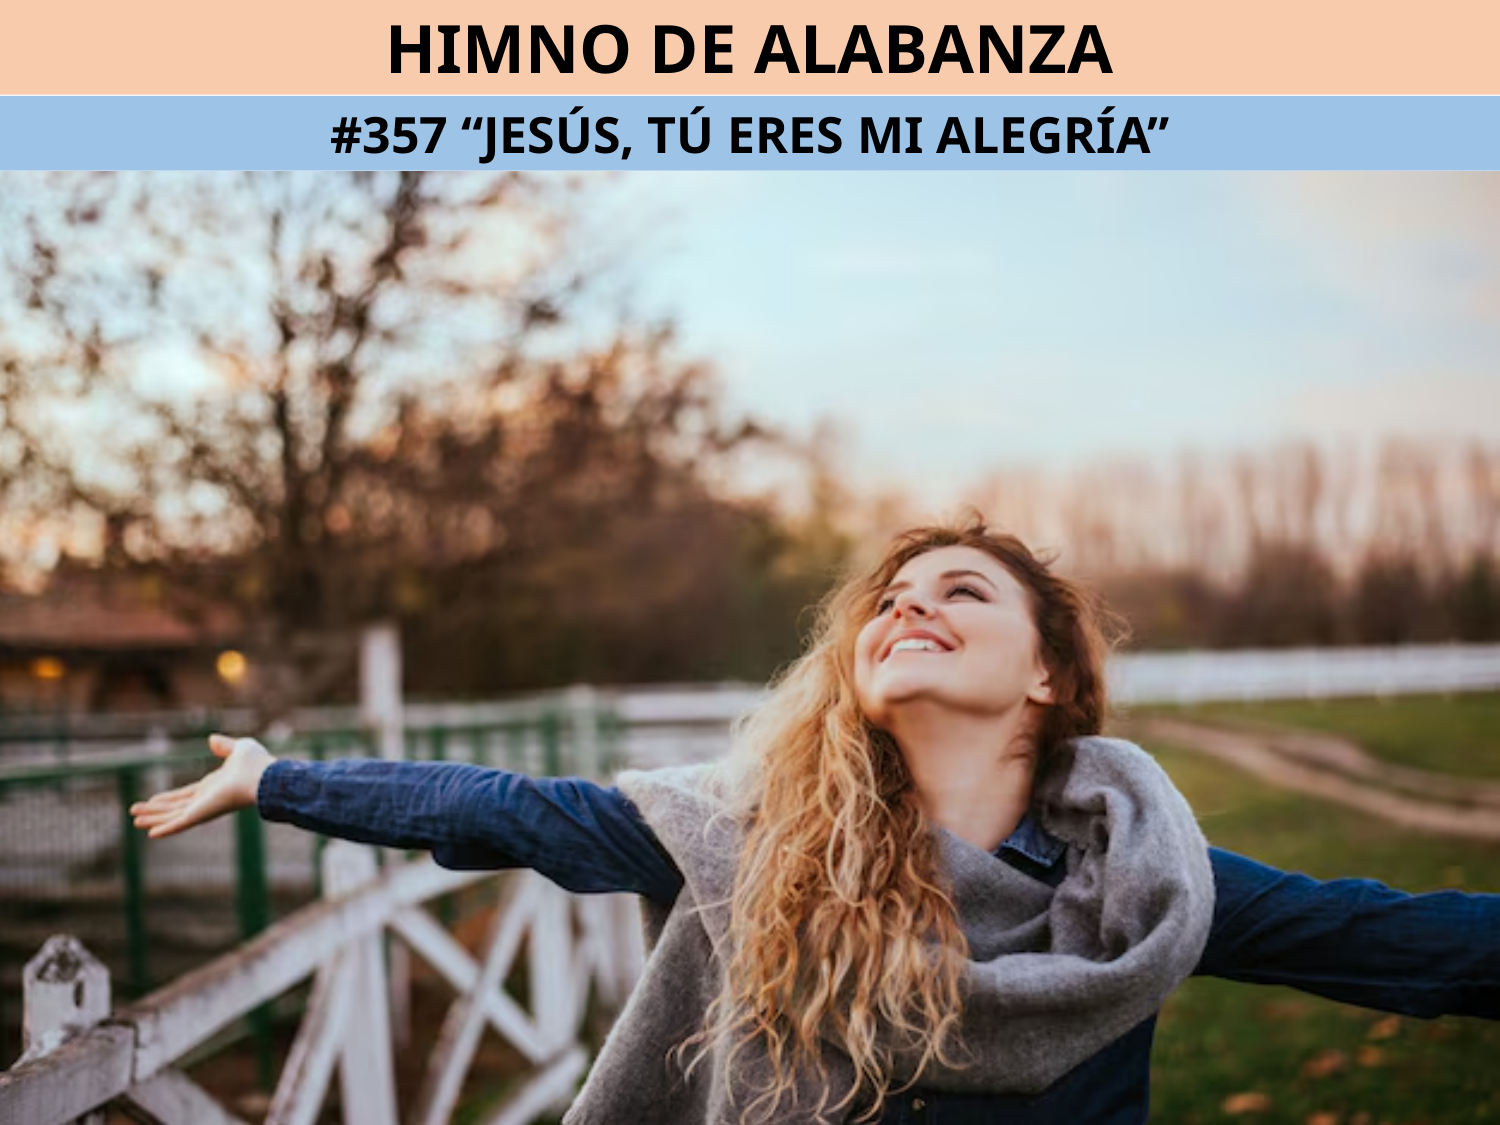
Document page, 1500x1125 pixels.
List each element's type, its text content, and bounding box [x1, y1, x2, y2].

text_box #357 “JESÚS, TÚ ERES MI ALEGRÍA” [0, 95, 1500, 171]
picture [0, 171, 1500, 1125]
text_box HIMNO DE ALABANZA [0, 0, 1500, 95]
